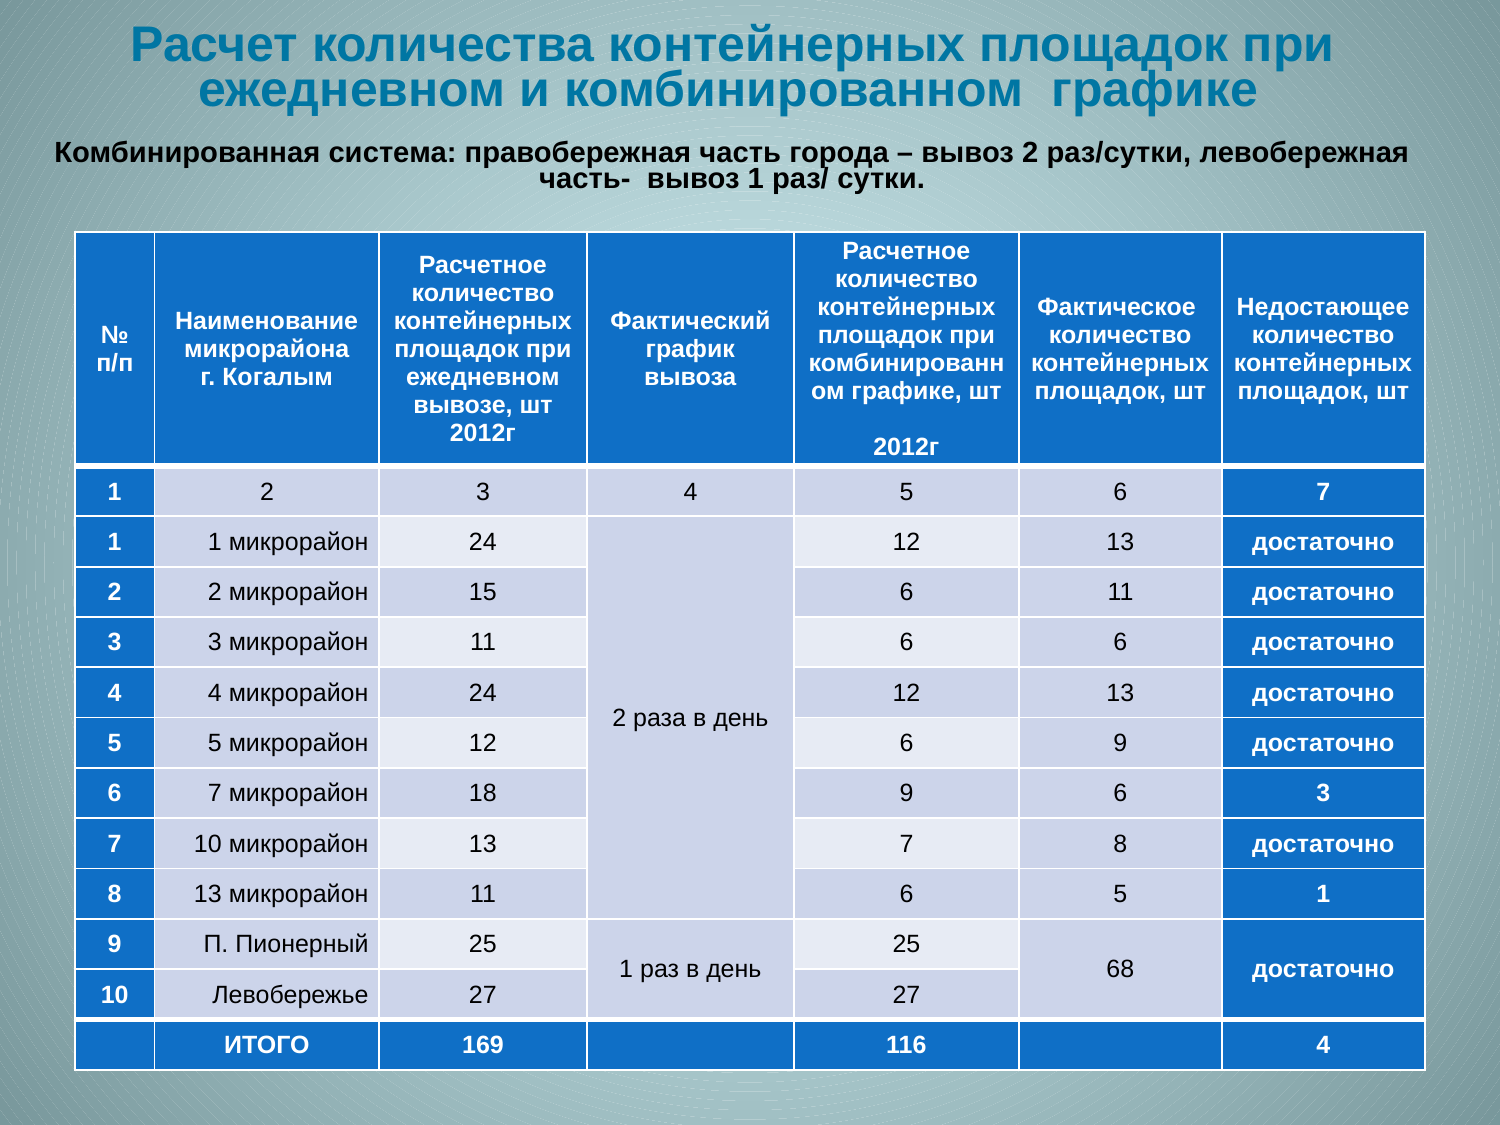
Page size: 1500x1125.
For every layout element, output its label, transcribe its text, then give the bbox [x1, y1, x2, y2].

table_cell 68 [1020, 920, 1221, 1017]
table_cell 6 [795, 568, 1018, 616]
table_cell 3 микрорайон [155, 618, 378, 666]
table_cell ИТОГО [155, 1022, 378, 1069]
table_cell Левобережье [155, 970, 378, 1017]
table_cell 3 [380, 469, 586, 515]
table_cell 169 [380, 1022, 586, 1069]
table_cell 4 [76, 668, 154, 717]
table_header Фактический график вывоза [588, 233, 793, 463]
table_cell 12 [795, 517, 1018, 566]
table_cell 6 [795, 718, 1018, 767]
table_cell 6 [1020, 769, 1221, 817]
table_cell достаточно [1223, 668, 1424, 717]
table_cell 12 [380, 718, 586, 767]
table_cell 25 [795, 920, 1018, 968]
table_cell достаточно [1223, 718, 1424, 767]
table_cell достаточно [1223, 819, 1424, 868]
table_cell [76, 1022, 154, 1069]
table_cell 6 [795, 618, 1018, 666]
table_cell 7 [795, 819, 1018, 868]
table_cell 9 [76, 920, 154, 968]
table_cell 27 [795, 970, 1018, 1017]
table_cell 25 [380, 920, 586, 968]
table_cell 27 [380, 970, 586, 1017]
table_cell 1 раз в день [588, 920, 793, 1017]
table_cell достаточно [1223, 517, 1424, 566]
table_cell 18 [380, 769, 586, 817]
table_cell 24 [380, 517, 586, 566]
table_cell 13 микрорайон [155, 869, 378, 918]
table_cell 6 [76, 769, 154, 817]
table_cell 7 [1223, 469, 1424, 515]
table_cell 5 [76, 718, 154, 767]
table_cell 4 микрорайон [155, 668, 378, 717]
table_cell 13 [1020, 517, 1221, 566]
table_cell 12 [795, 668, 1018, 717]
table_cell П. Пионерный [155, 920, 378, 968]
table_cell 2 [155, 469, 378, 515]
table_cell 7 микрорайон [155, 769, 378, 817]
table_cell 10 микрорайон [155, 819, 378, 868]
table_cell 11 [380, 618, 586, 666]
table_cell 10 [76, 970, 154, 1017]
table_cell 3 [76, 618, 154, 666]
table_cell 5 [1020, 869, 1221, 918]
table_cell 13 [380, 819, 586, 868]
table_cell 5 [795, 469, 1018, 515]
table_cell 7 [76, 819, 154, 868]
table_cell 8 [76, 869, 154, 918]
table_header Наименование микрорайона г. Когалым [155, 233, 378, 463]
table_header Недостающее количество контейнерных площадок, шт [1223, 233, 1424, 463]
table_cell 1 [1223, 869, 1424, 918]
table_cell 9 [795, 769, 1018, 817]
table_header Фактическое количество контейнерных площадок, шт [1020, 233, 1221, 463]
table_header № п/п [76, 233, 154, 463]
table_cell 6 [1020, 618, 1221, 666]
table_cell 116 [795, 1022, 1018, 1069]
table_cell 4 [1223, 1022, 1424, 1069]
table_header Расчетное количество контейнерных площадок при комбинированном графике, шт 2012г [795, 233, 1018, 463]
table_cell 1 [76, 469, 154, 515]
table_cell 11 [380, 869, 586, 918]
title Расчет количества контейнерных площадок при ежедневном и комбинированном графике Комбинированная система: правобережная часть города – вывоз 2 раз/сутки, левобережная часть- вывоз 1 раз/ сутки. [0, 0, 1465, 220]
table_cell достаточно [1223, 618, 1424, 666]
table_cell достаточно [1223, 568, 1424, 616]
table_cell 8 [1020, 819, 1221, 868]
table_cell 2 раза в день [588, 517, 793, 918]
table_cell 1 микрорайон [155, 517, 378, 566]
table_cell достаточно [1223, 920, 1424, 1017]
table_cell 13 [1020, 668, 1221, 717]
table_cell 15 [380, 568, 586, 616]
table_cell [588, 1022, 793, 1069]
table_cell 6 [1020, 469, 1221, 515]
table_header Расчетное количество контейнерных площадок при ежедневном вывозе, шт 2012г [380, 233, 586, 463]
table_cell 3 [1223, 769, 1424, 817]
table_cell 2 микрорайон [155, 568, 378, 616]
table_cell 9 [1020, 718, 1221, 767]
table_cell 6 [795, 869, 1018, 918]
table_cell 1 [76, 517, 154, 566]
table_cell 24 [380, 668, 586, 717]
table_cell 2 [76, 568, 154, 616]
table_cell 5 микрорайон [155, 718, 378, 767]
table_cell 4 [588, 469, 793, 515]
table_cell [1020, 1022, 1221, 1069]
table_cell 11 [1020, 568, 1221, 616]
